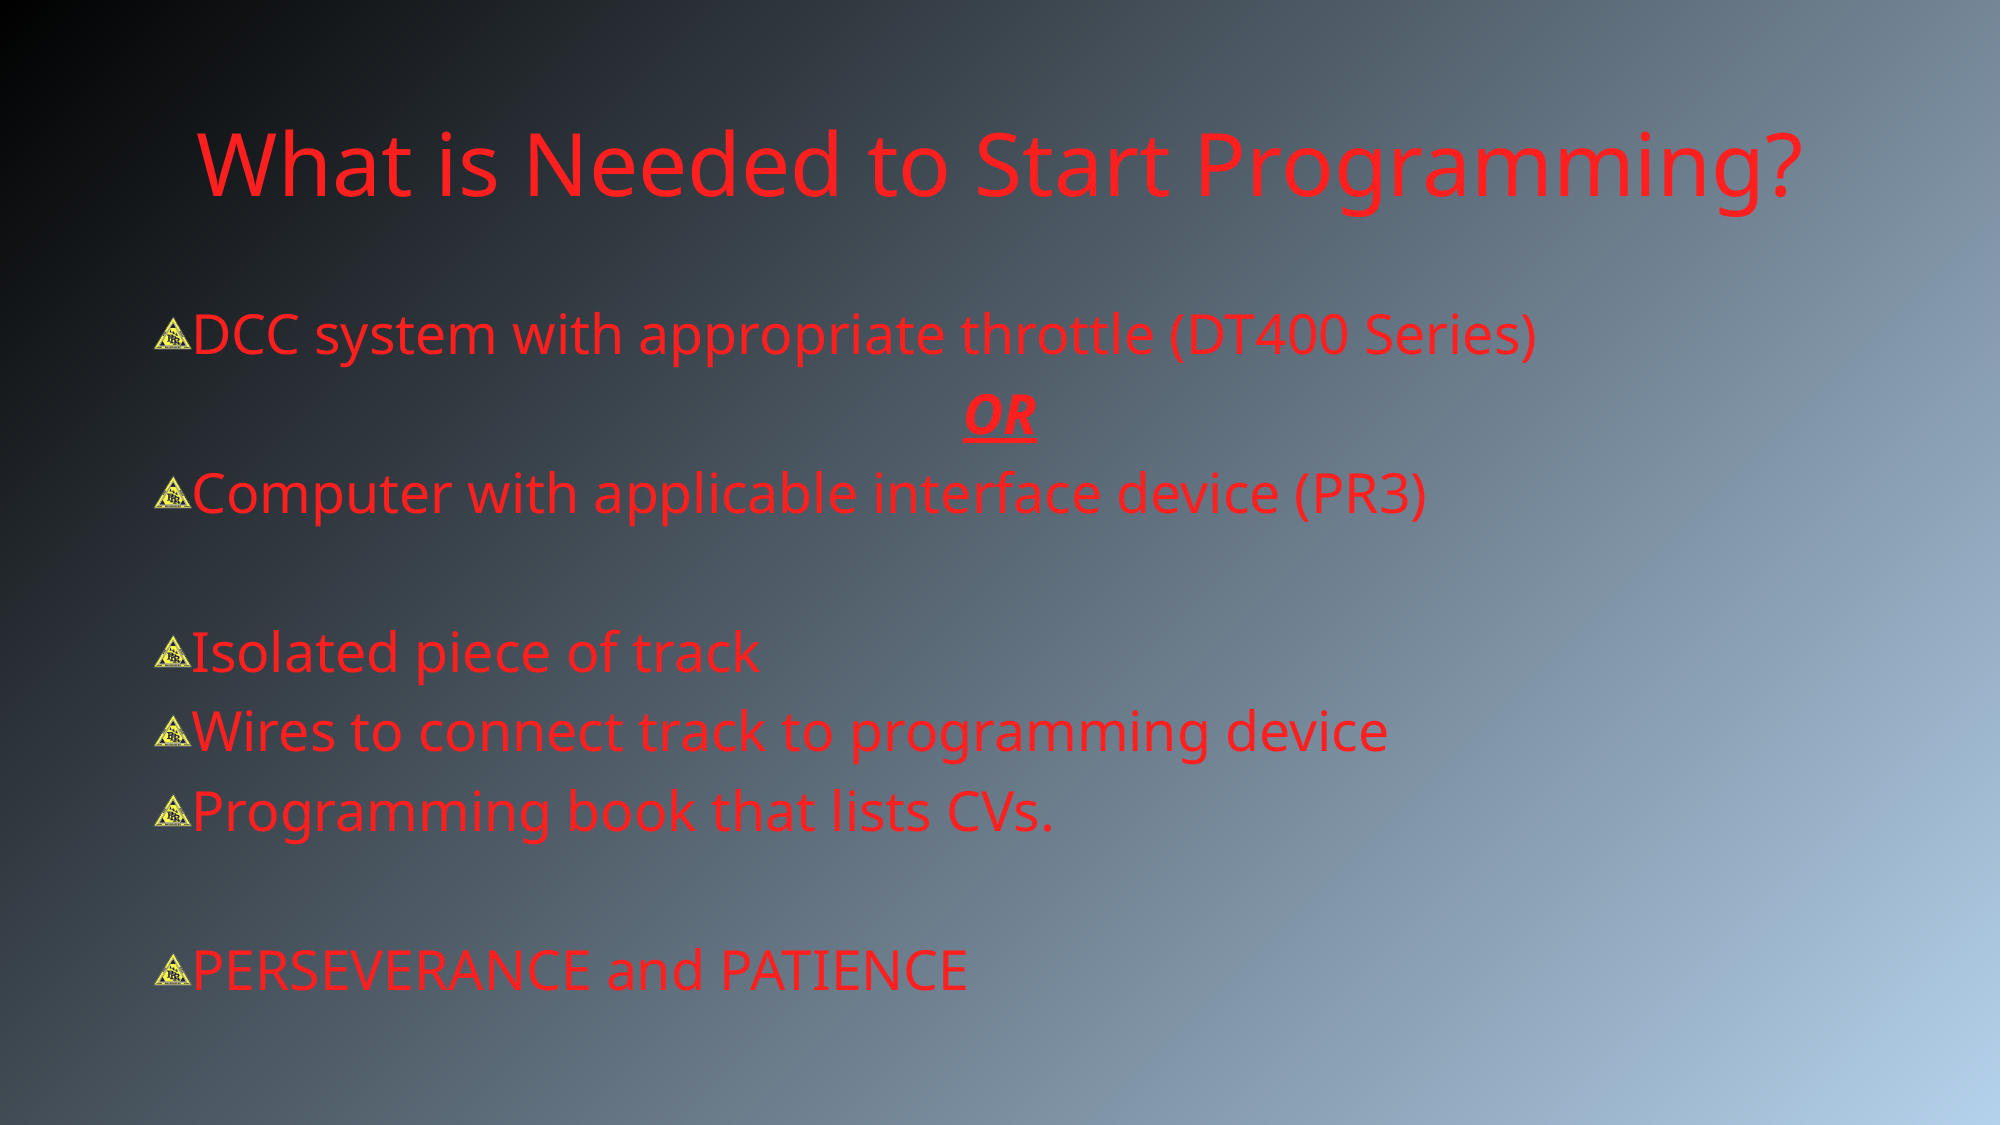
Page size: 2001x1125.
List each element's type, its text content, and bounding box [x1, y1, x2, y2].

picture [152, 710, 194, 751]
title What is Needed to Start Programming? [137, 59, 1863, 278]
picture [152, 789, 194, 831]
picture [152, 948, 194, 990]
list DCC system with appropriate throttle (DT400 Series) OR Computer with applicable interface device (PR3) Isolated piece of track Wires to connect track to programming device Programming book that lists CVs. PERSEVERANCE and PATIENCE [137, 299, 1863, 1014]
picture [152, 630, 194, 672]
picture [152, 312, 194, 354]
picture [152, 471, 194, 513]
